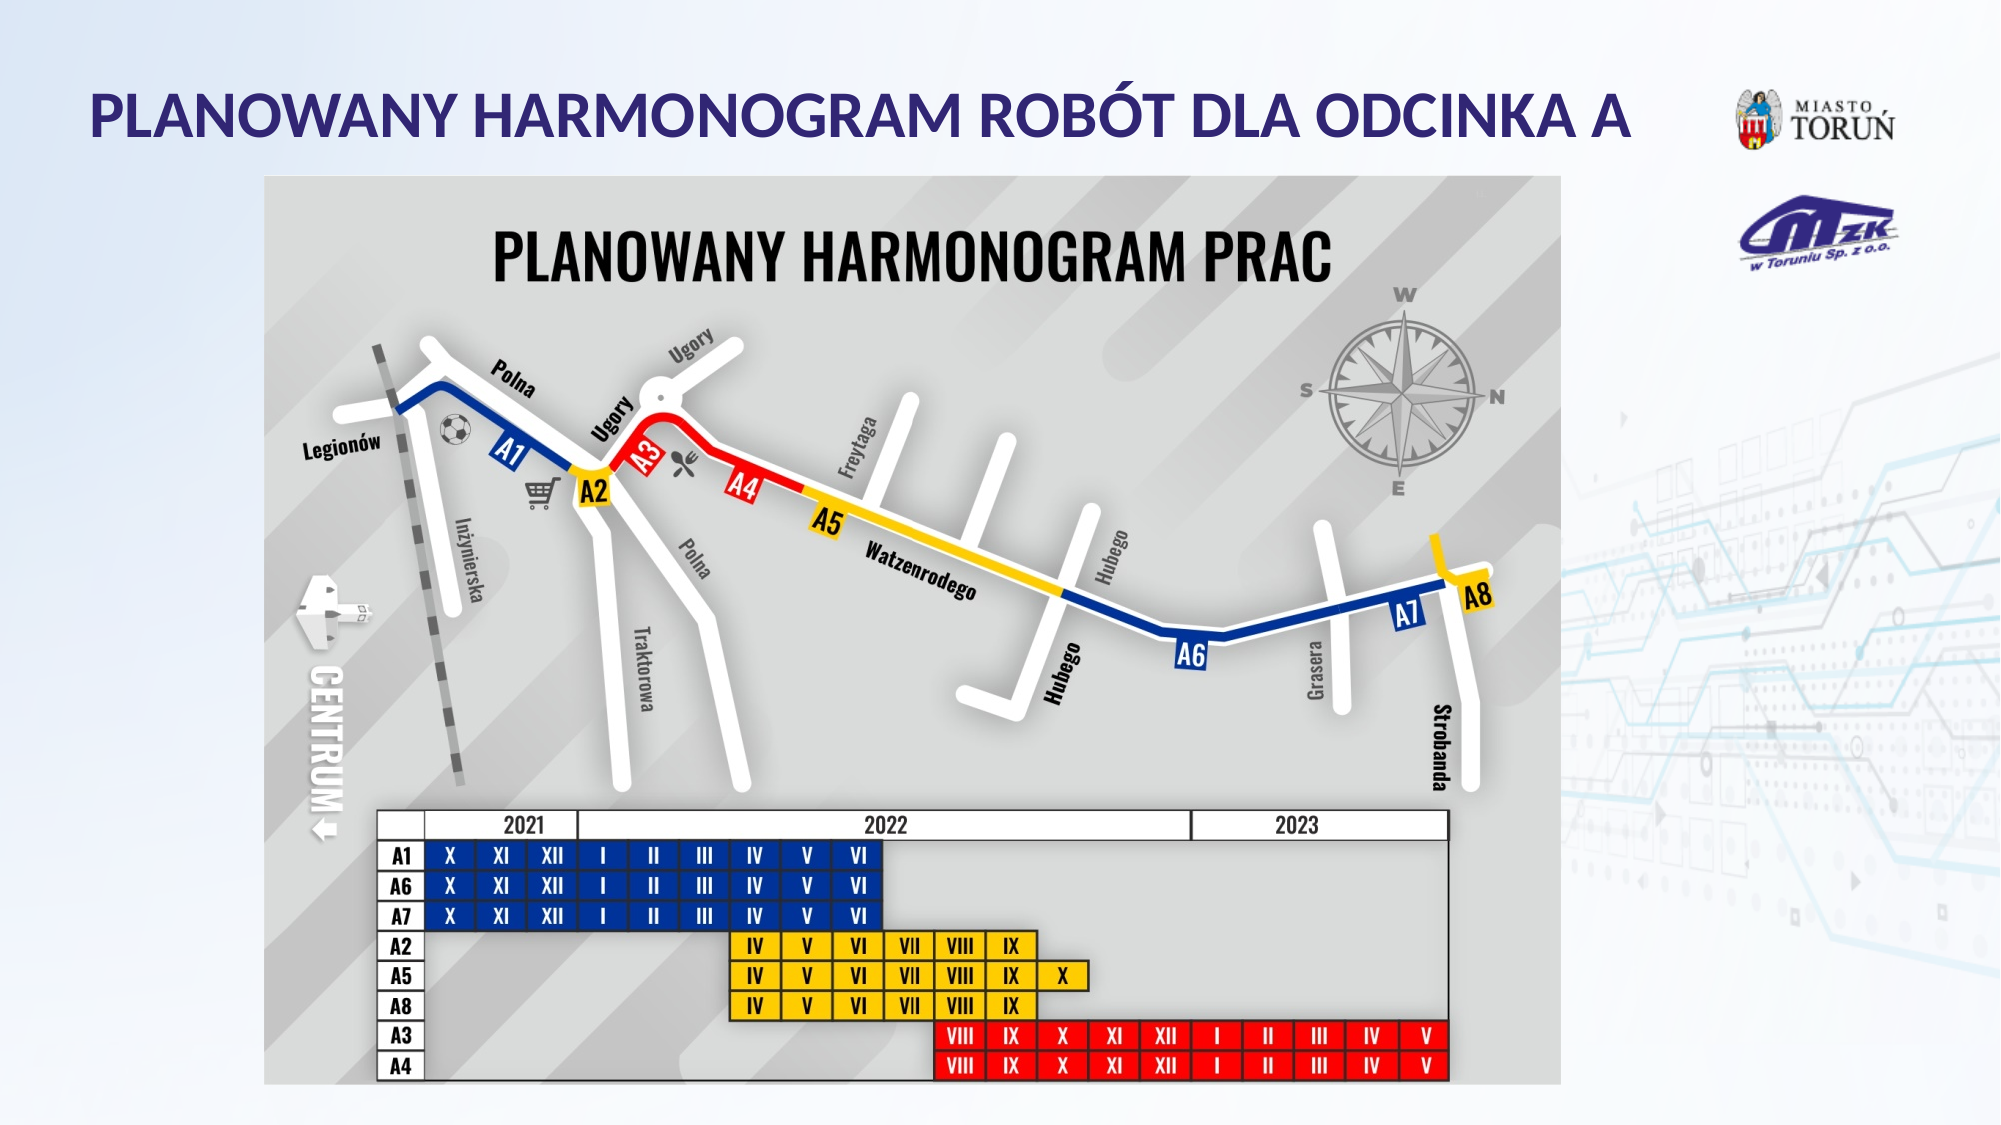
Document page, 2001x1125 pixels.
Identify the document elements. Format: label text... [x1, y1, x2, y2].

text_box PLANOWANY HARMONOGRAM ROBÓT DLA ODCINKA A [74, 63, 1651, 158]
picture [0, 0, 2001, 1125]
